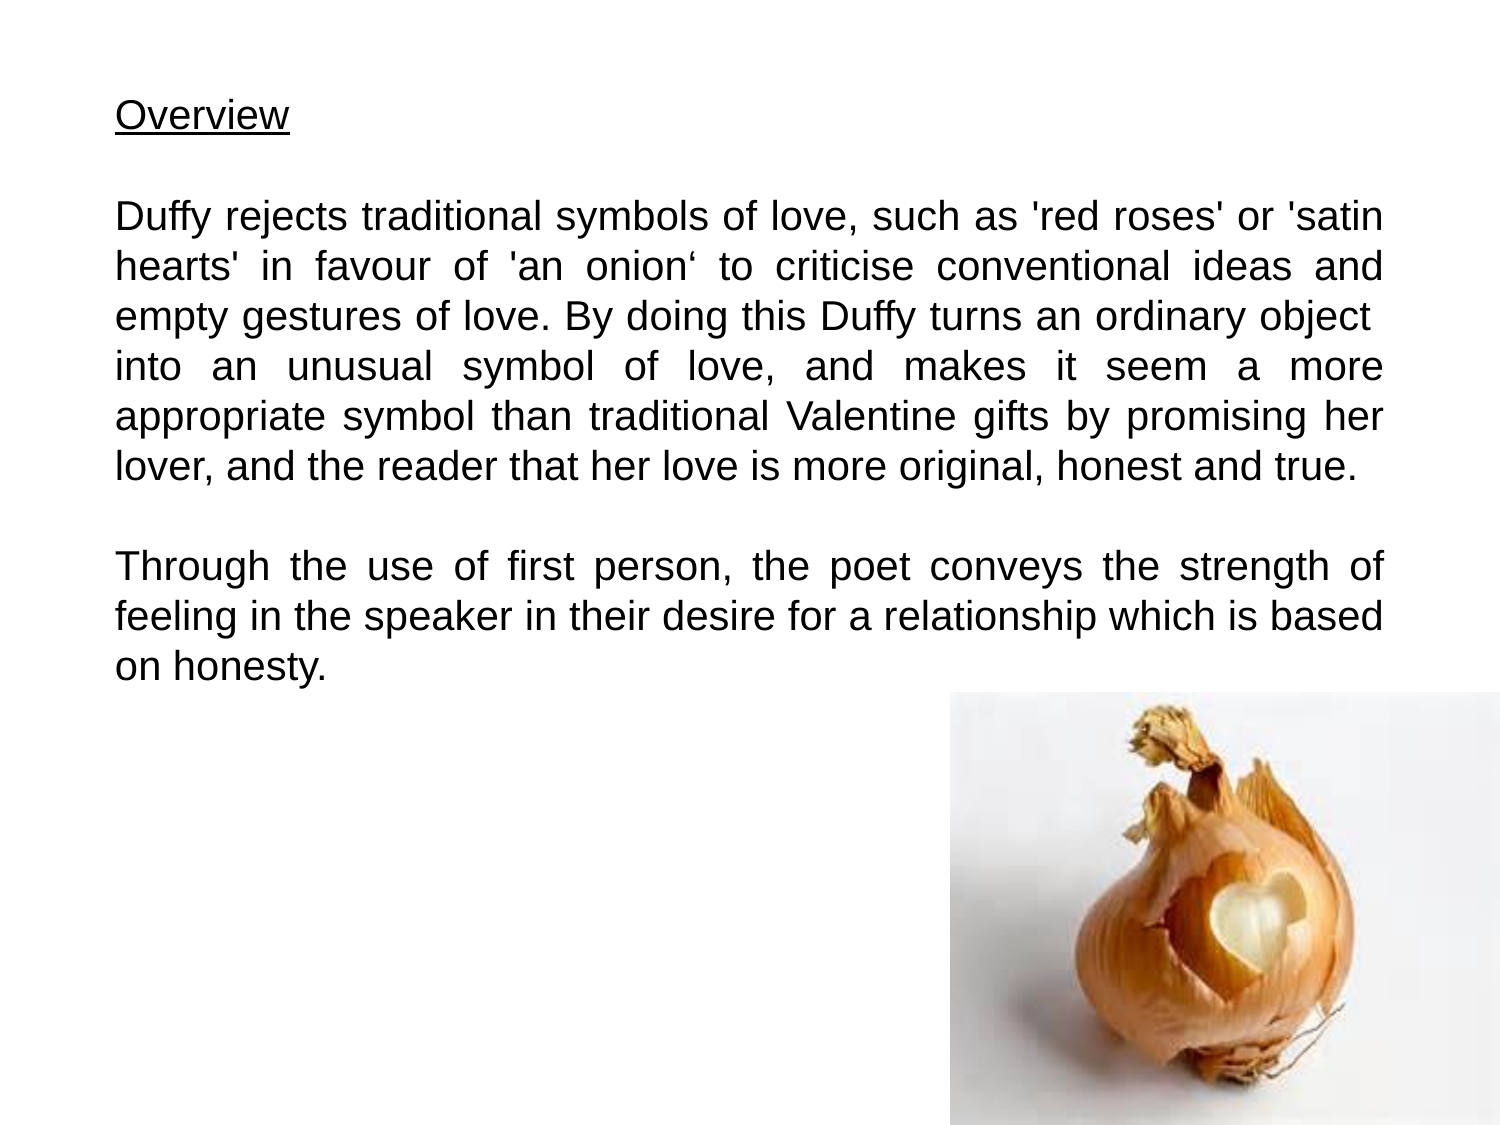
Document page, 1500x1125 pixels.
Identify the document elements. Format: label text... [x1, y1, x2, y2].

text_box Overview Duffy rejects traditional symbols of love, such as 'red roses' or 'satin hearts' in favour of 'an onion‘ to criticise conventional ideas and empty gestures of love. By doing this Duffy turns an ordinary object into an unusual symbol of love, and makes it seem a more appropriate symbol than traditional Valentine gifts by promising her lover, and the reader that her love is more original, honest and true. Through the use of first person, the poet conveys the strength of feeling in the speaker in their desire for a relationship which is based on honesty. [100, 31, 1400, 797]
picture [950, 692, 1500, 1125]
